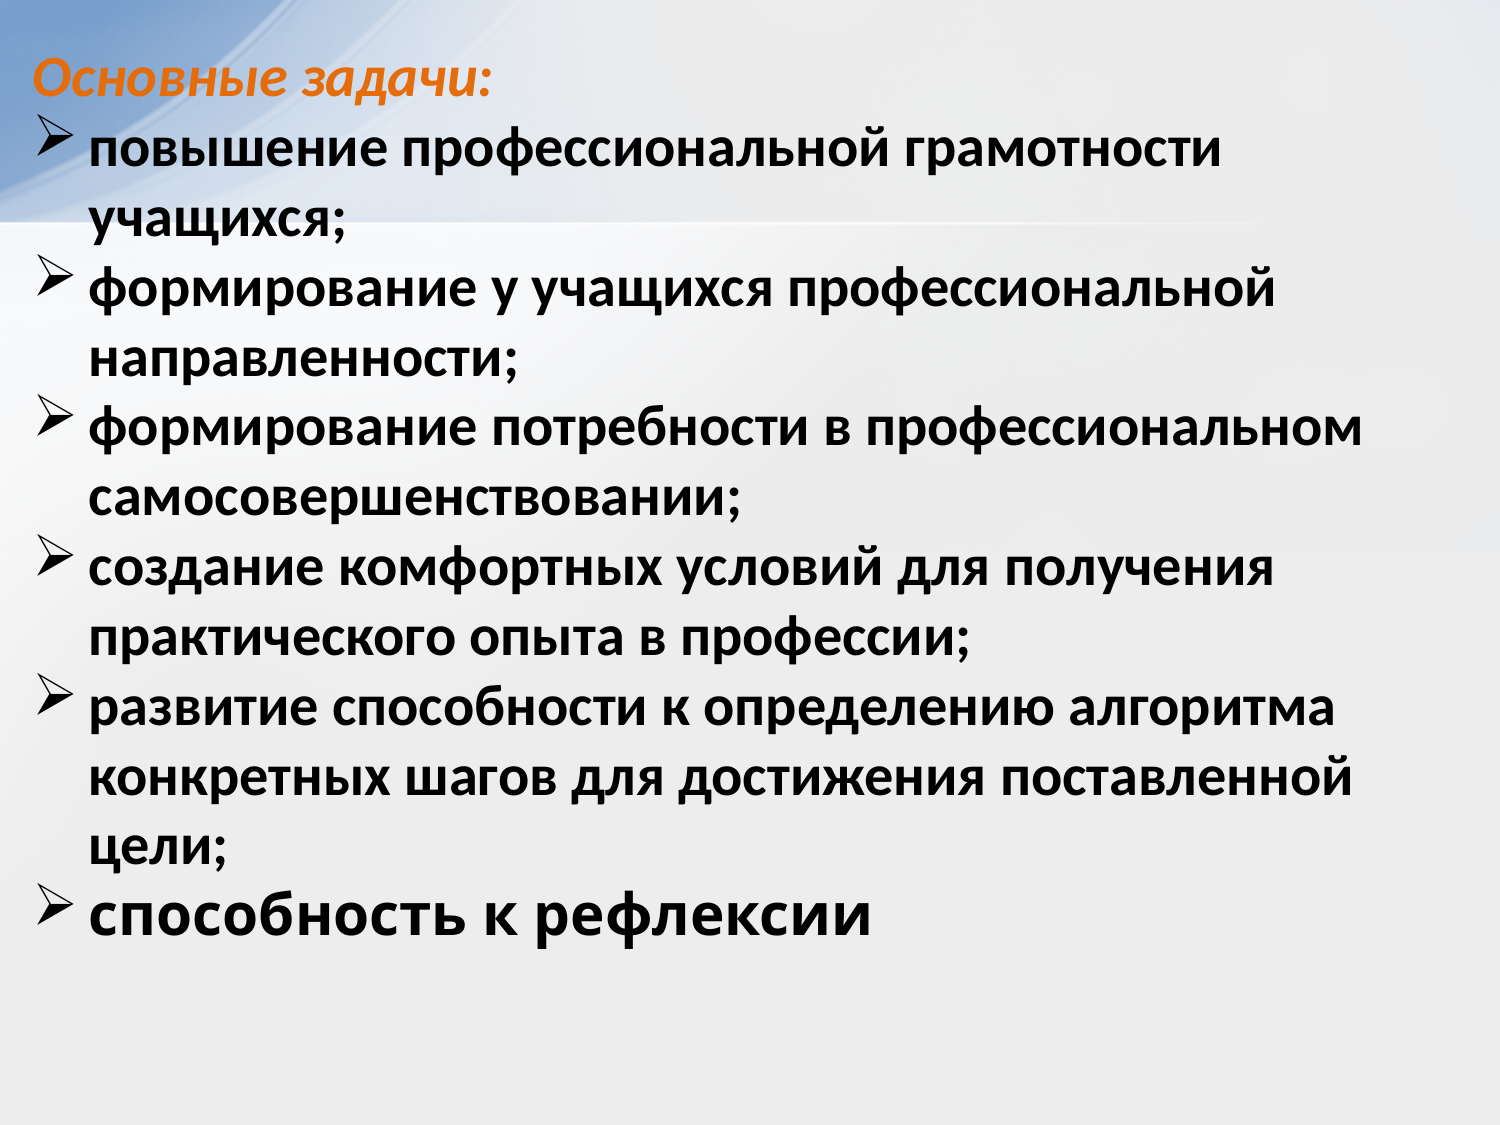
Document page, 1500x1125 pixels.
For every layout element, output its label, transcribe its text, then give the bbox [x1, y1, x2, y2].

picture [0, 0, 1500, 1125]
list Основные задачи: повышение профессиональной грамотности учащихся; формирование у учащихся профессиональной направленности; формирование потребности в профессиональном самосовершенствовании; создание комфортных условий для получения практического опыта в профессии; развитие способности к определению алгоритма конкретных шагов для достижения поставленной цели; способность к рефлексии [17, 30, 1483, 1106]
